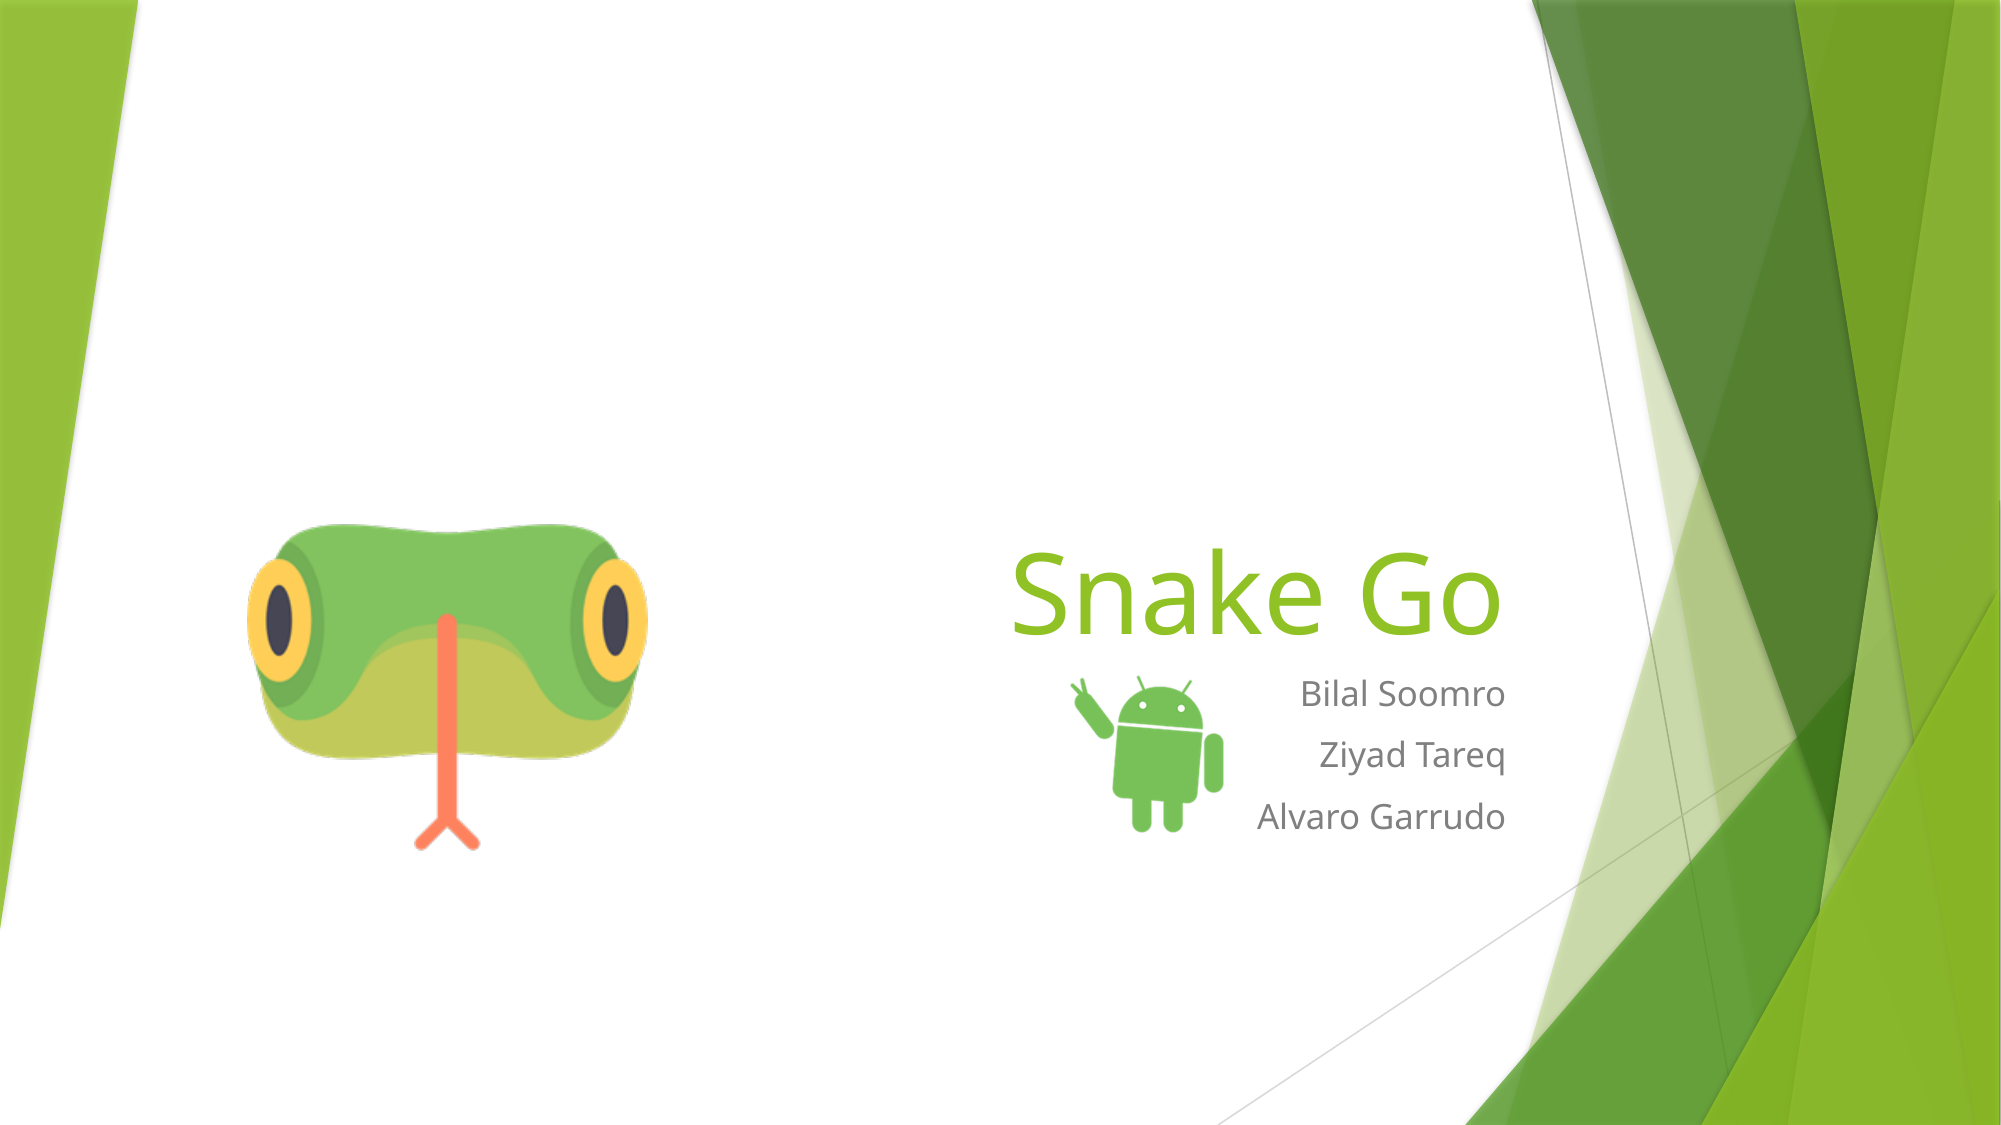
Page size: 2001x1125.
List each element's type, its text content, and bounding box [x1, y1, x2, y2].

subtitle Bilal Soomro Ziyad Tareq Alvaro Garrudo [651, 664, 1522, 845]
picture [1068, 675, 1227, 834]
title Snake Go [247, 394, 1522, 664]
picture [246, 487, 648, 889]
